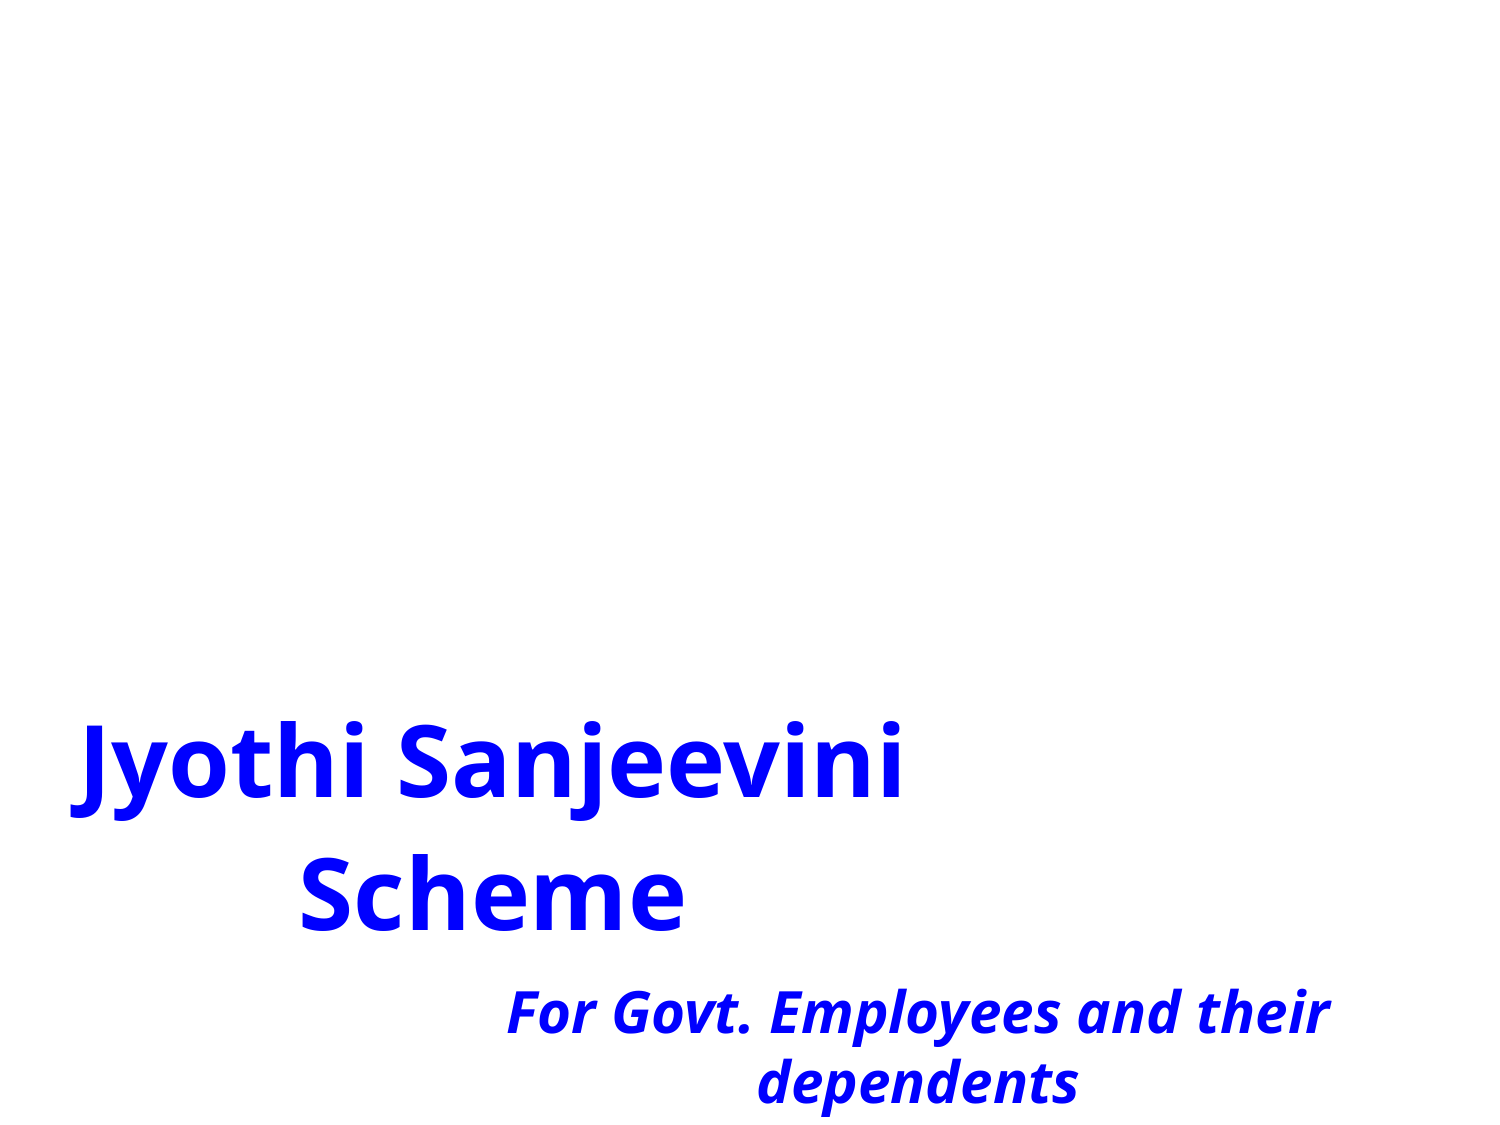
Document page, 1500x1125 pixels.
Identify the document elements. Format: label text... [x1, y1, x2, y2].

text_box Jyothi Sanjeevini Scheme [0, 605, 1069, 943]
text_box For Govt. Employees and their dependents [370, 972, 1467, 1049]
